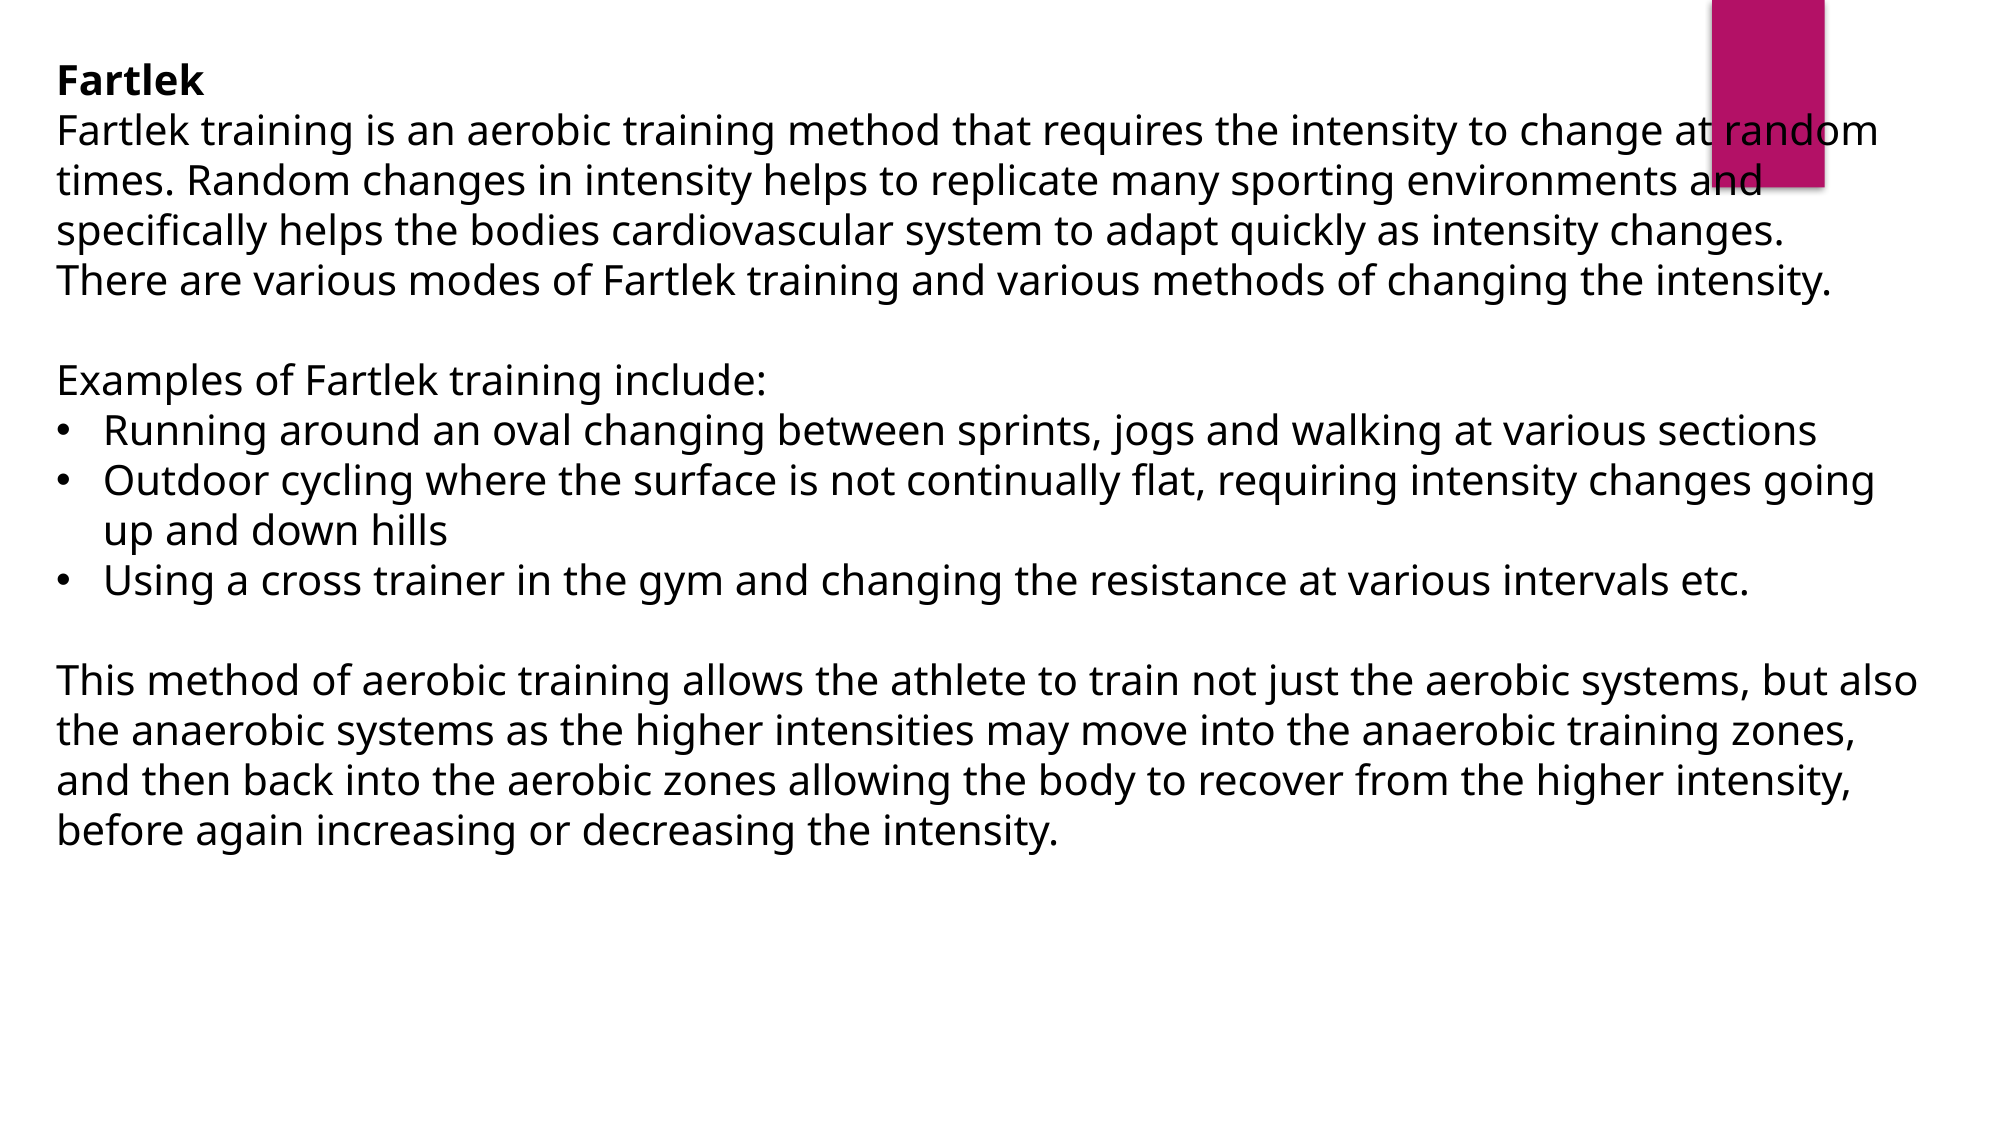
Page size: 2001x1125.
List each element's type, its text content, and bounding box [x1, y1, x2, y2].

text_box Fartlek Fartlek training is an aerobic training method that requires the intensity to change at random times. Random changes in intensity helps to replicate many sporting environments and specifically helps the bodies cardiovascular system to adapt quickly as intensity changes. There are various modes of Fartlek training and various methods of changing the intensity. Examples of Fartlek training include: Running around an oval changing between sprints, jogs and walking at various sections Outdoor cycling where the surface is not continually flat, requiring intensity changes going up and down hills Using a cross trainer in the gym and changing the resistance at various intervals etc. This method of aerobic training allows the athlete to train not just the aerobic systems, but also the anaerobic systems as the higher intensities may move into the anaerobic training zones, and then back into the aerobic zones allowing the body to recover from the higher intensity, before again increasing or decreasing the intensity. [41, 46, 1945, 862]
